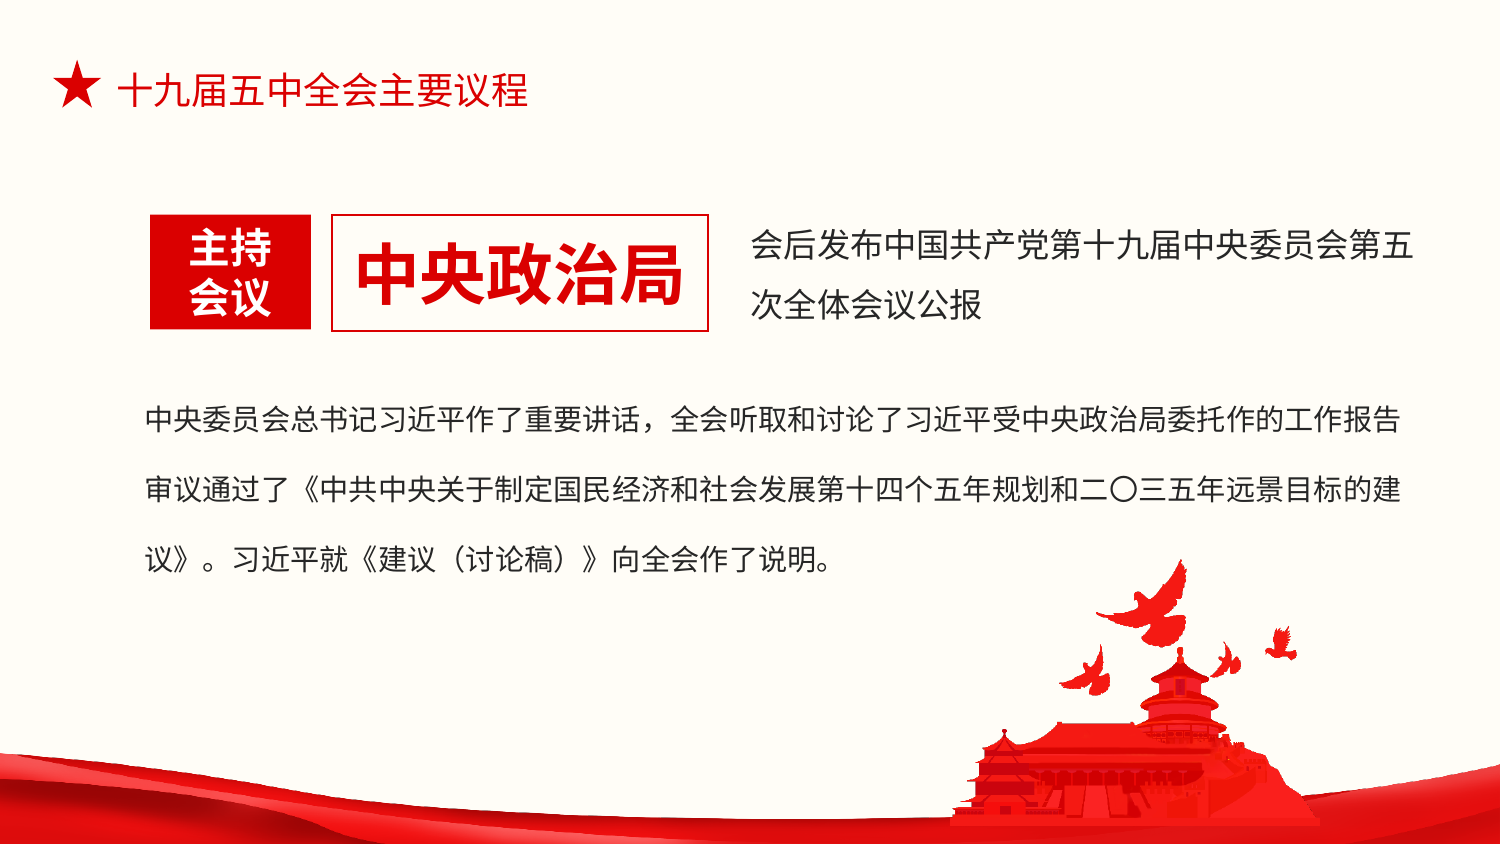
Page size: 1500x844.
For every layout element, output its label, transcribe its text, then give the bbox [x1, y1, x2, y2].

text_box 中央委员会总书记习近平作了重要讲话，全会听取和讨论了习近平受中央政治局委托作的工作报告审议通过了《中共中央关于制定国民经济和社会发展第十四个五年规划和二〇三五年远景目标的建议》。习近平就《建议（讨论稿）》向全会作了说明。 [129, 359, 1438, 584]
picture [0, 559, 1500, 844]
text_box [149, 214, 708, 331]
text_box 会后发布中国共产党第十九届中央委员会第五次全体会议公报 [735, 196, 1434, 332]
